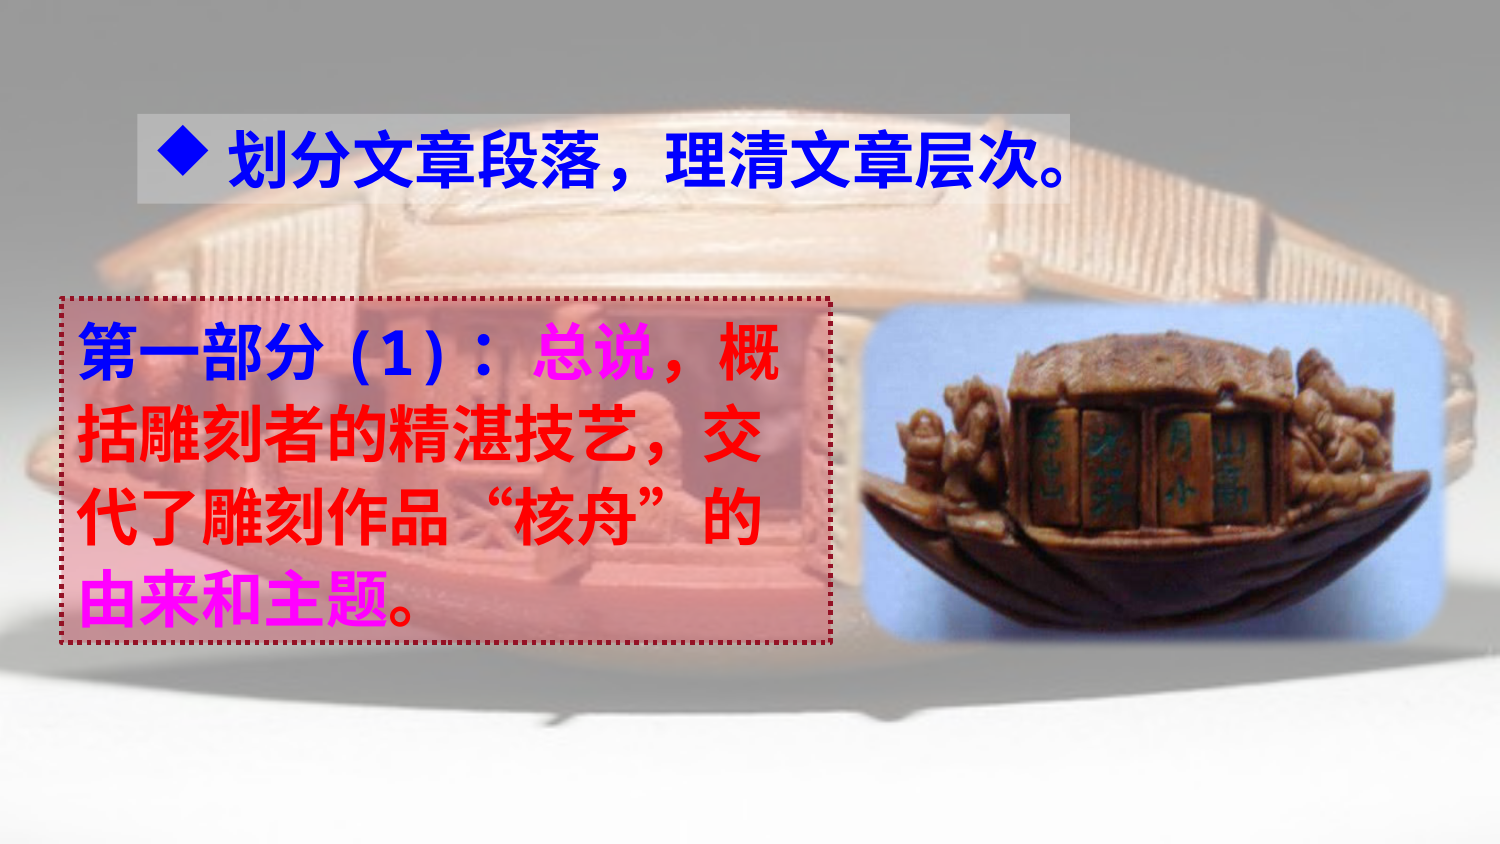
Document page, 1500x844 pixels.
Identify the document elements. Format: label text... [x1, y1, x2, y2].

text_box 划分文章段落，理清文章层次。 [137, 113, 1070, 204]
picture [852, 293, 1454, 652]
text_box 第一部分(1)：总说，概括雕刻者的精湛技艺，交代了雕刻作品“核舟”的由来和主题。 [61, 298, 831, 643]
